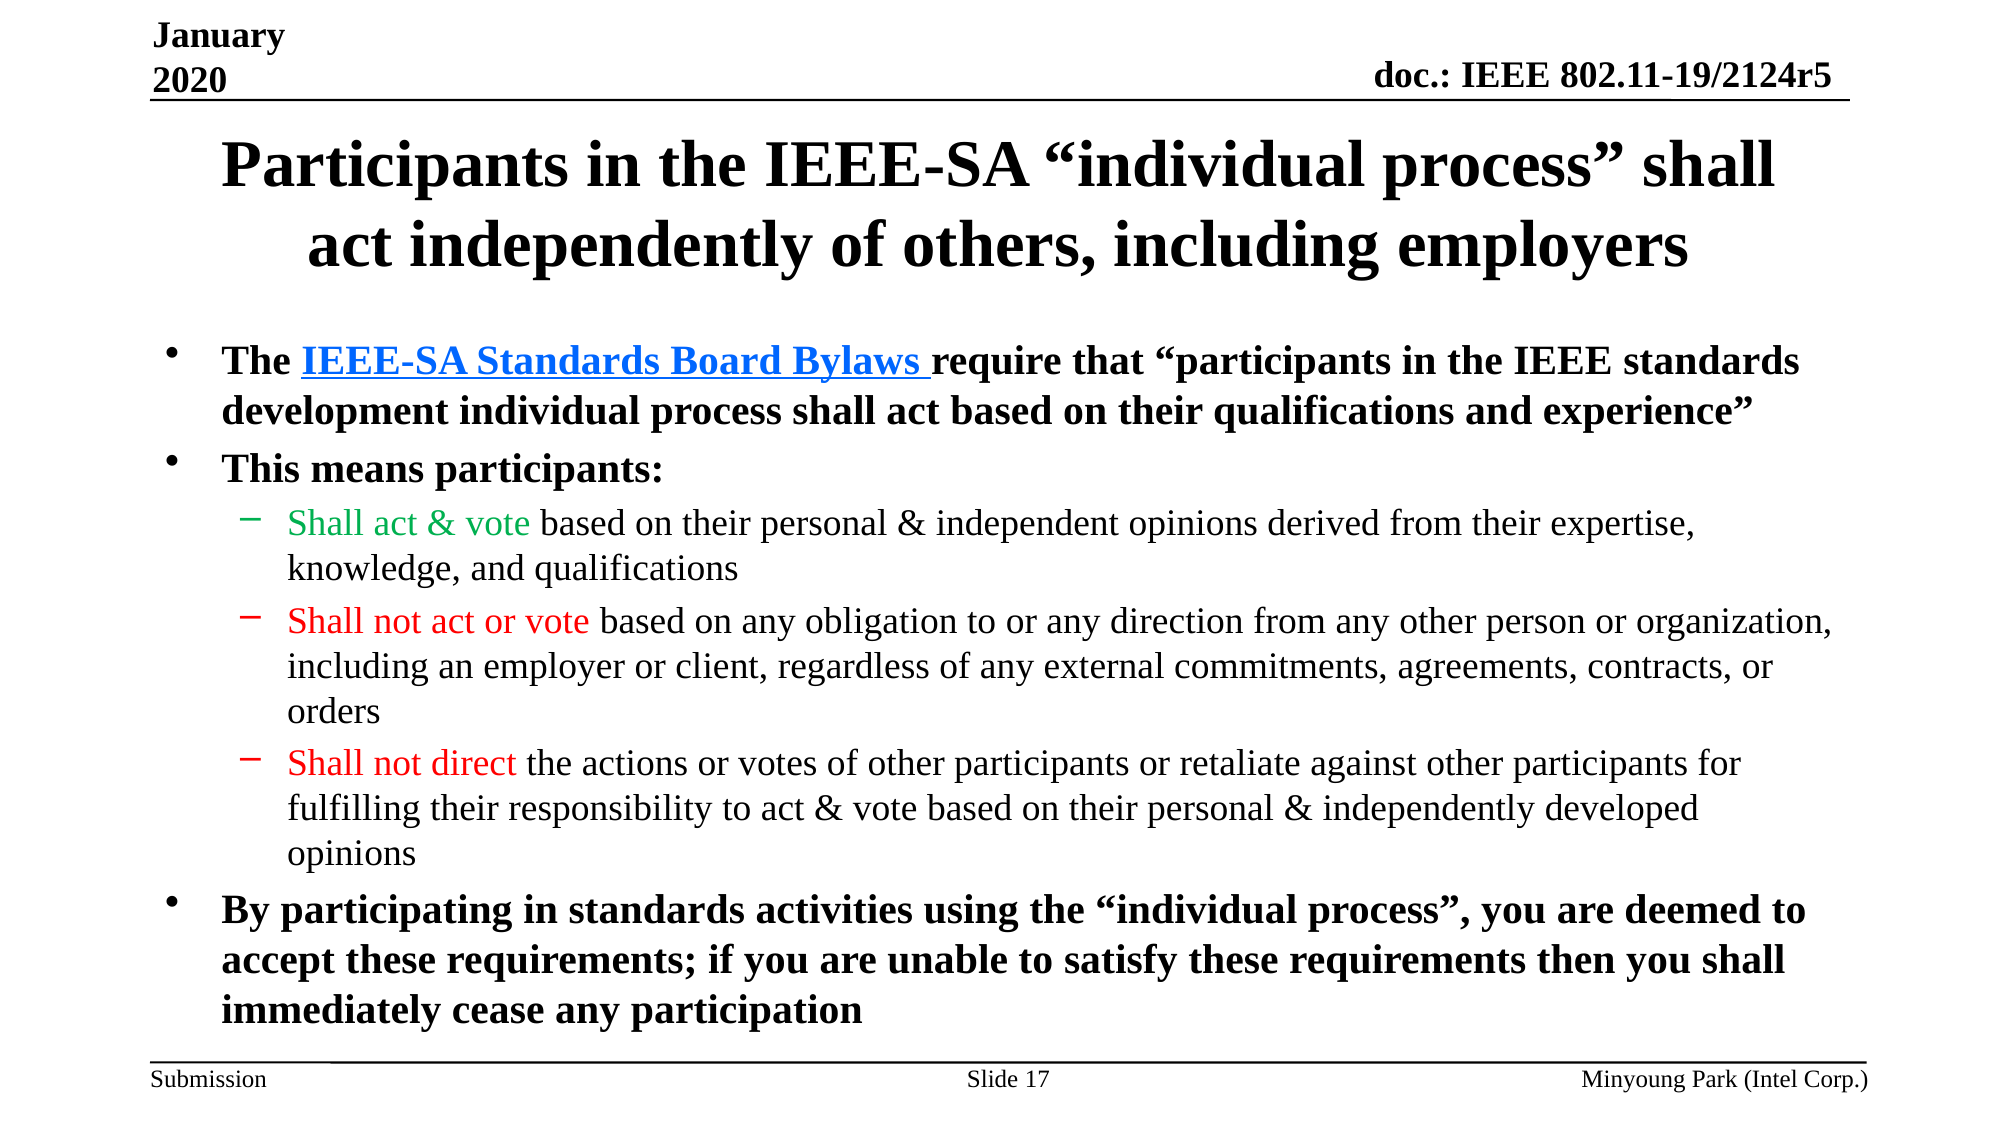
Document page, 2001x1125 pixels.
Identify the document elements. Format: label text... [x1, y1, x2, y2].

slide_number Slide 17 [964, 1061, 1053, 1093]
title Participants in the IEEE-SA “individual process” shall act independently of others, including employers [150, 112, 1850, 288]
footer Minyoung Park (Intel Corp.) [1266, 1061, 1869, 1093]
list The IEEE-SA Standards Board Bylaws require that “participants in the IEEE standards development individual process shall act based on their qualifications and experience” This means participants: Shall act & vote based on their personal & independent opinions derived from their expertise, knowledge, and qualifications Shall not act or vote based on any obligation to or any direction from any other person or organization, including an employer or client, regardless of any external commitments, agreements, contracts, or orders Shall not direct the actions or votes of other participants or retaliate against other participants for fulfilling their responsibility to act & vote based on their personal & independently developed opinions By participating in standards activities using the “individual process”, you are deemed to accept these requirements; if you are unable to satisfy these requirements then you shall immediately cease any participation [150, 324, 1850, 1000]
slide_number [152, 54, 347, 101]
